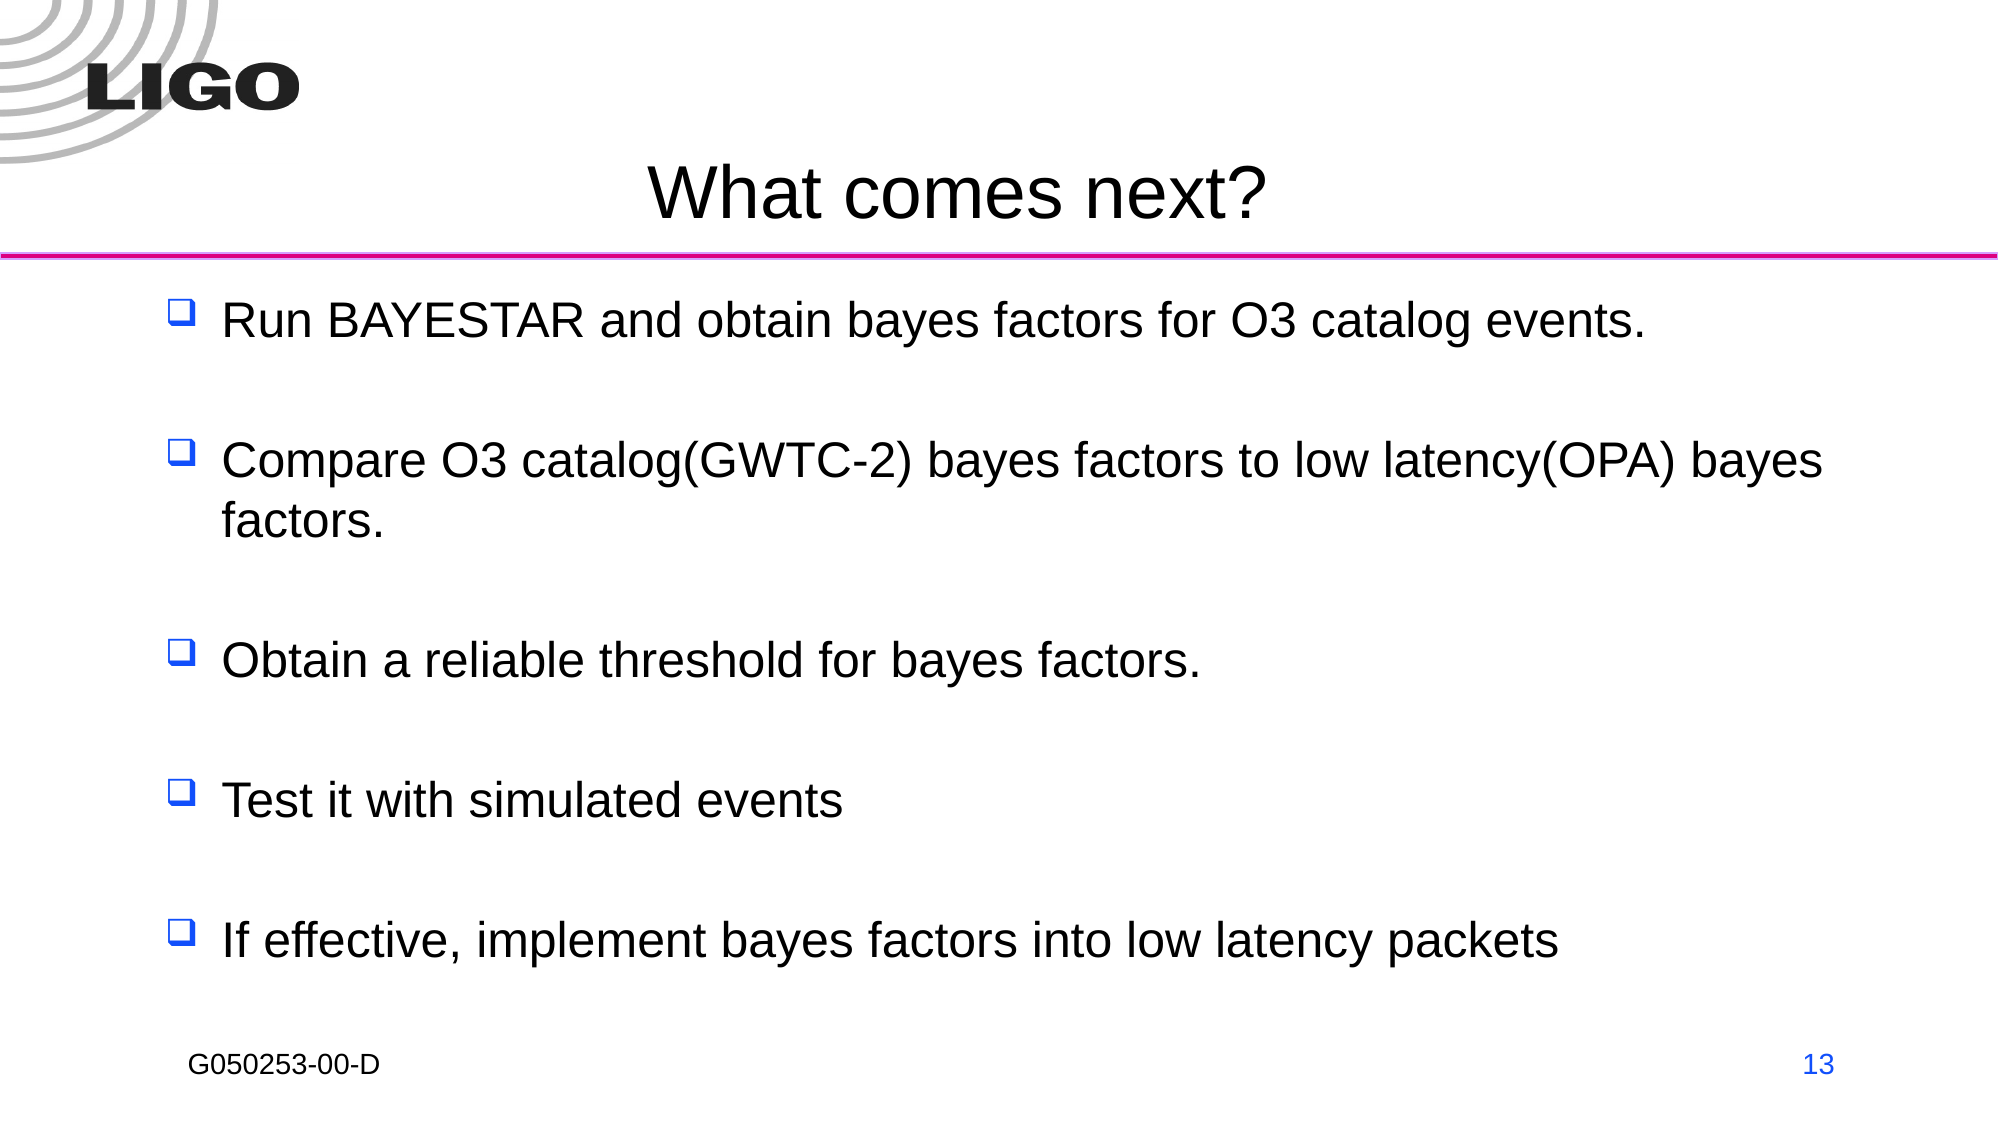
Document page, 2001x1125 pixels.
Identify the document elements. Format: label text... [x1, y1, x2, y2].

slide_number 13 [1433, 1025, 1850, 1100]
title What comes next? [166, 54, 1750, 242]
list Run BAYESTAR and obtain bayes factors for O3 catalog events. Compare O3 catalog(GWTC-2) bayes factors to low latency(OPA) bayes factors. Obtain a reliable threshold for bayes factors. Test it with simulated events If effective, implement bayes factors into low latency packets [150, 279, 1850, 1094]
picture [0, 0, 299, 164]
